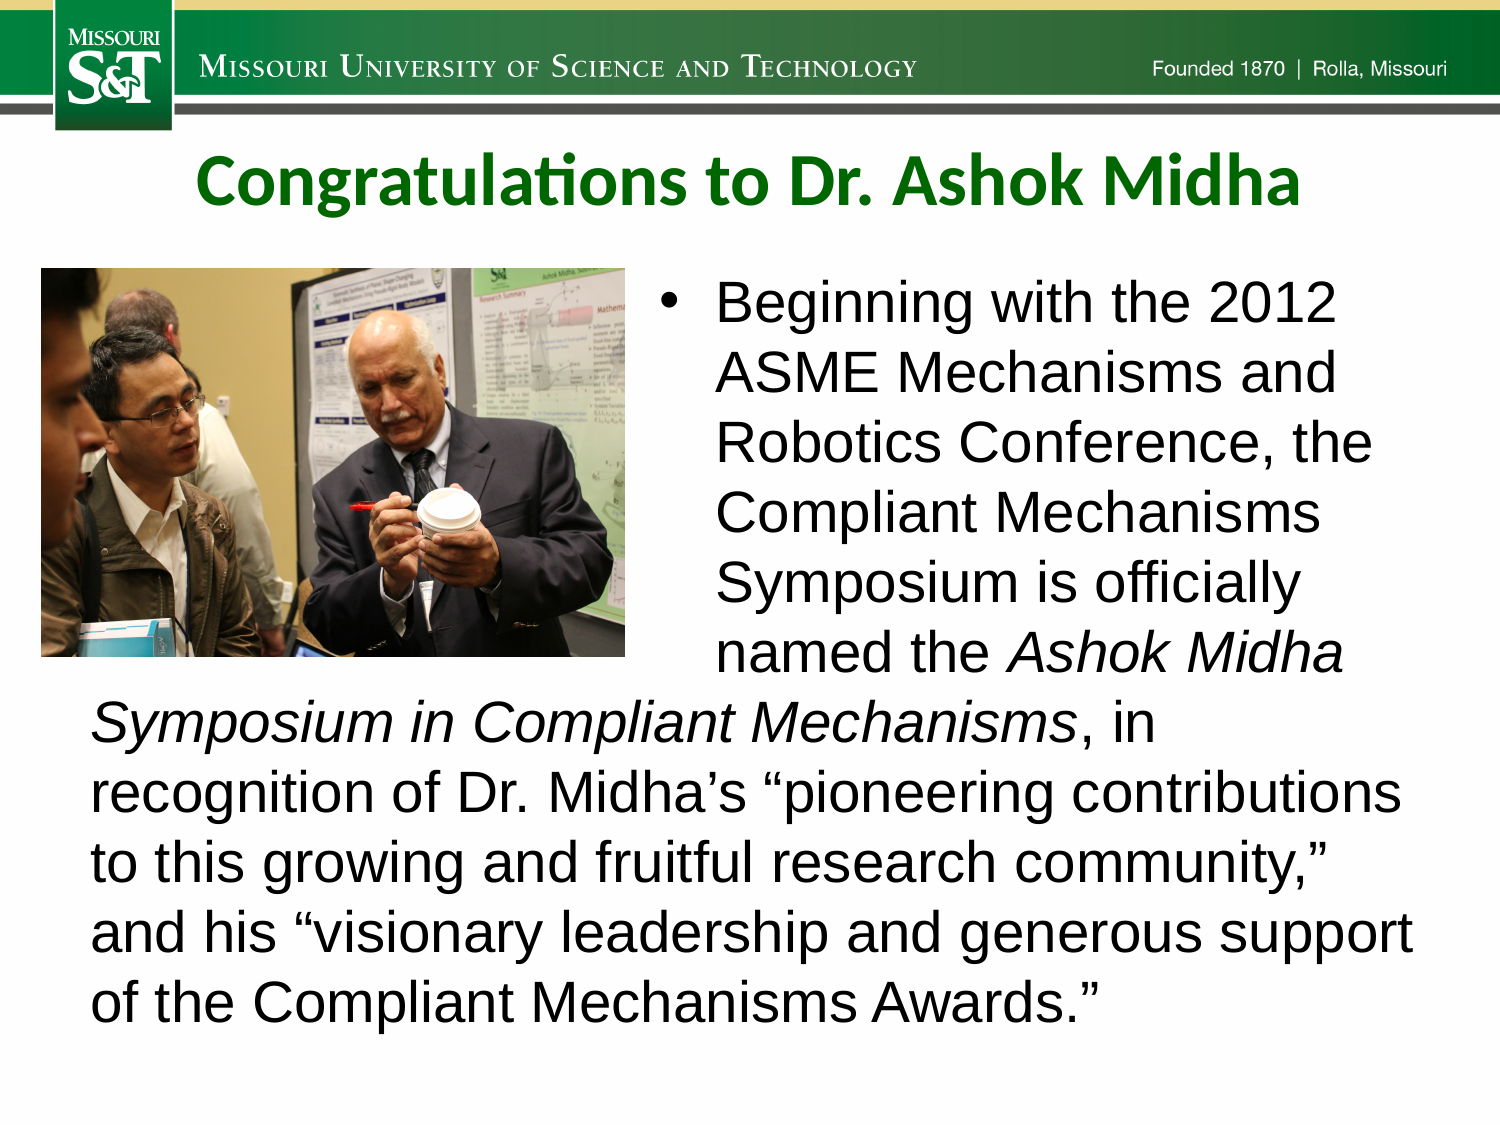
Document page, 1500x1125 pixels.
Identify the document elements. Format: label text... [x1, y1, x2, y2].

list Beginning with the 2012 ASME Mechanisms and Robotics Conference, the Compliant Mechanisms Symposium is officially named the Ashok Midha [644, 256, 1454, 676]
list Symposium in Compliant Mechanisms, in recognition of Dr. Midha’s “pioneering contributions to this growing and fruitful research community,” and his “visionary leadership and generous support of the Compliant Mechanisms Awards.” [75, 676, 1454, 1077]
title Congratulations to Dr. Ashok Midha [75, 103, 1425, 247]
picture [0, 0, 1500, 1125]
